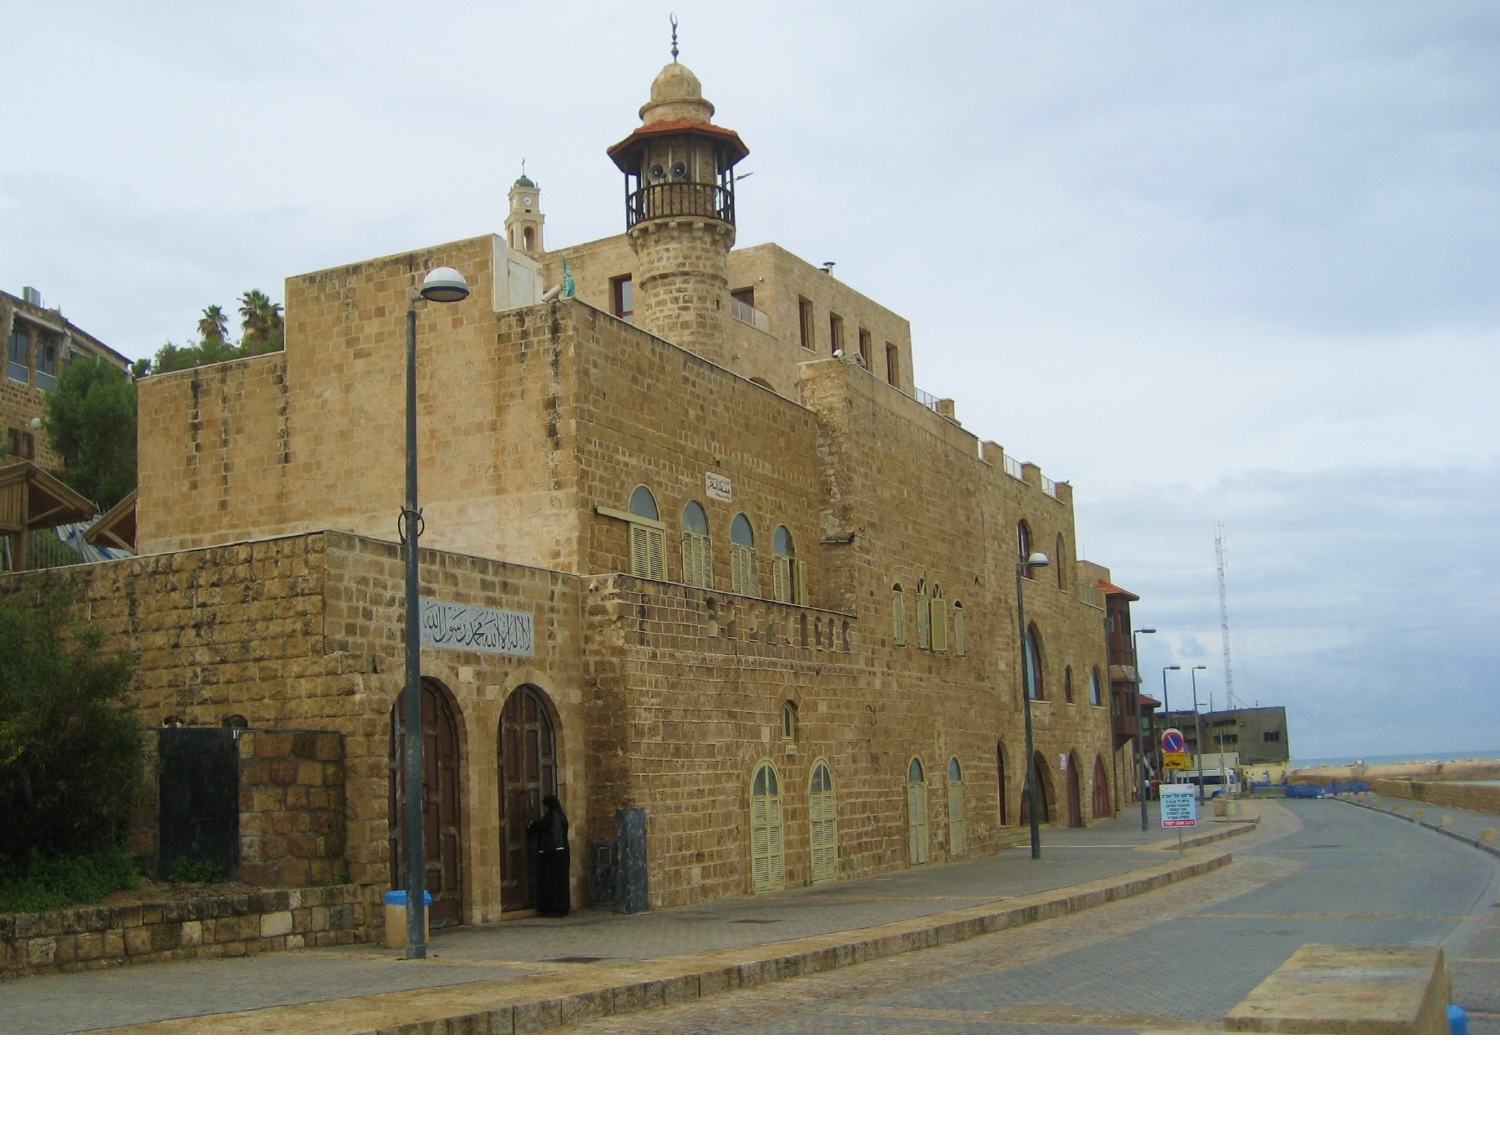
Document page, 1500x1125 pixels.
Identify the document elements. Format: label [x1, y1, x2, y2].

list [0, 0, 1500, 1036]
